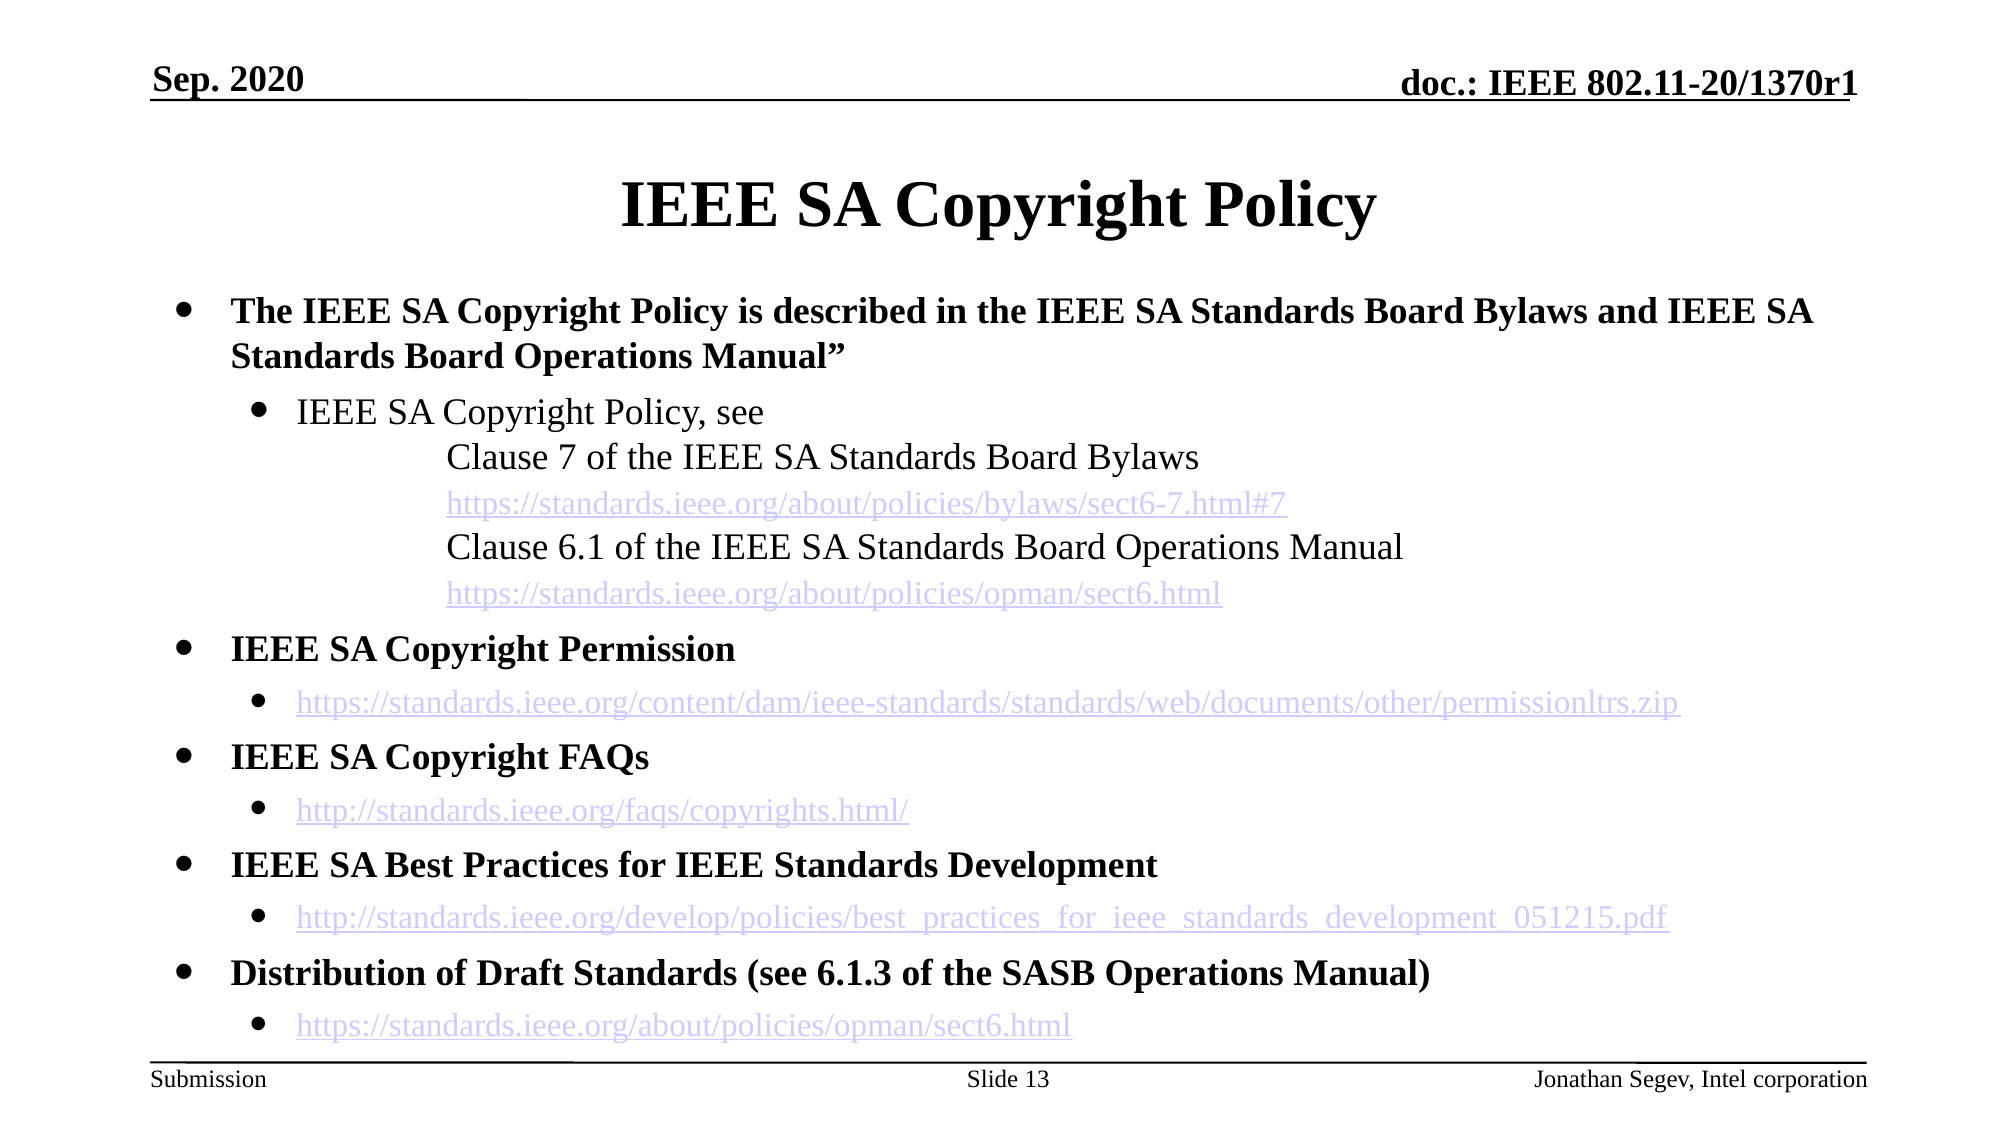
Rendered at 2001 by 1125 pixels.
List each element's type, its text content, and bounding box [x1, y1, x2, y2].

slide_number Slide 13 [950, 1061, 1067, 1123]
title IEEE SA Copyright Policy [149, 112, 1850, 278]
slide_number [152, 54, 563, 100]
footer Jonathan Segev, Intel corporation [1171, 1061, 1869, 1093]
list The IEEE SA Copyright Policy is described in the IEEE SA Standards Board Bylaws and IEEE SA Standards Board Operations Manual” IEEE SA Copyright Policy, see Clause 7 of the IEEE SA Standards Board Bylaws https://standards.ieee.org/about/policies/bylaws/sect6-7.html#7 Clause 6.1 of the IEEE SA Standards Board Operations Manual https://standards.ieee.org/about/policies/opman/sect6.html IEEE SA Copyright Permission https://standards.ieee.org/content/dam/ieee-standards/standards/web/documents/other/permissionltrs.zip IEEE SA Copyright FAQs http://standards.ieee.org/faqs/copyrights.html/ IEEE SA Best Practices for IEEE Standards Development http://standards.ieee.org/develop/policies/best_practices_for_ieee_standards_development_051215.pdf Distribution of Draft Standards (see 6.1.3 of the SASB Operations Manual) https://standards.ieee.org/about/policies/opman/sect6.html [149, 278, 1850, 1000]
